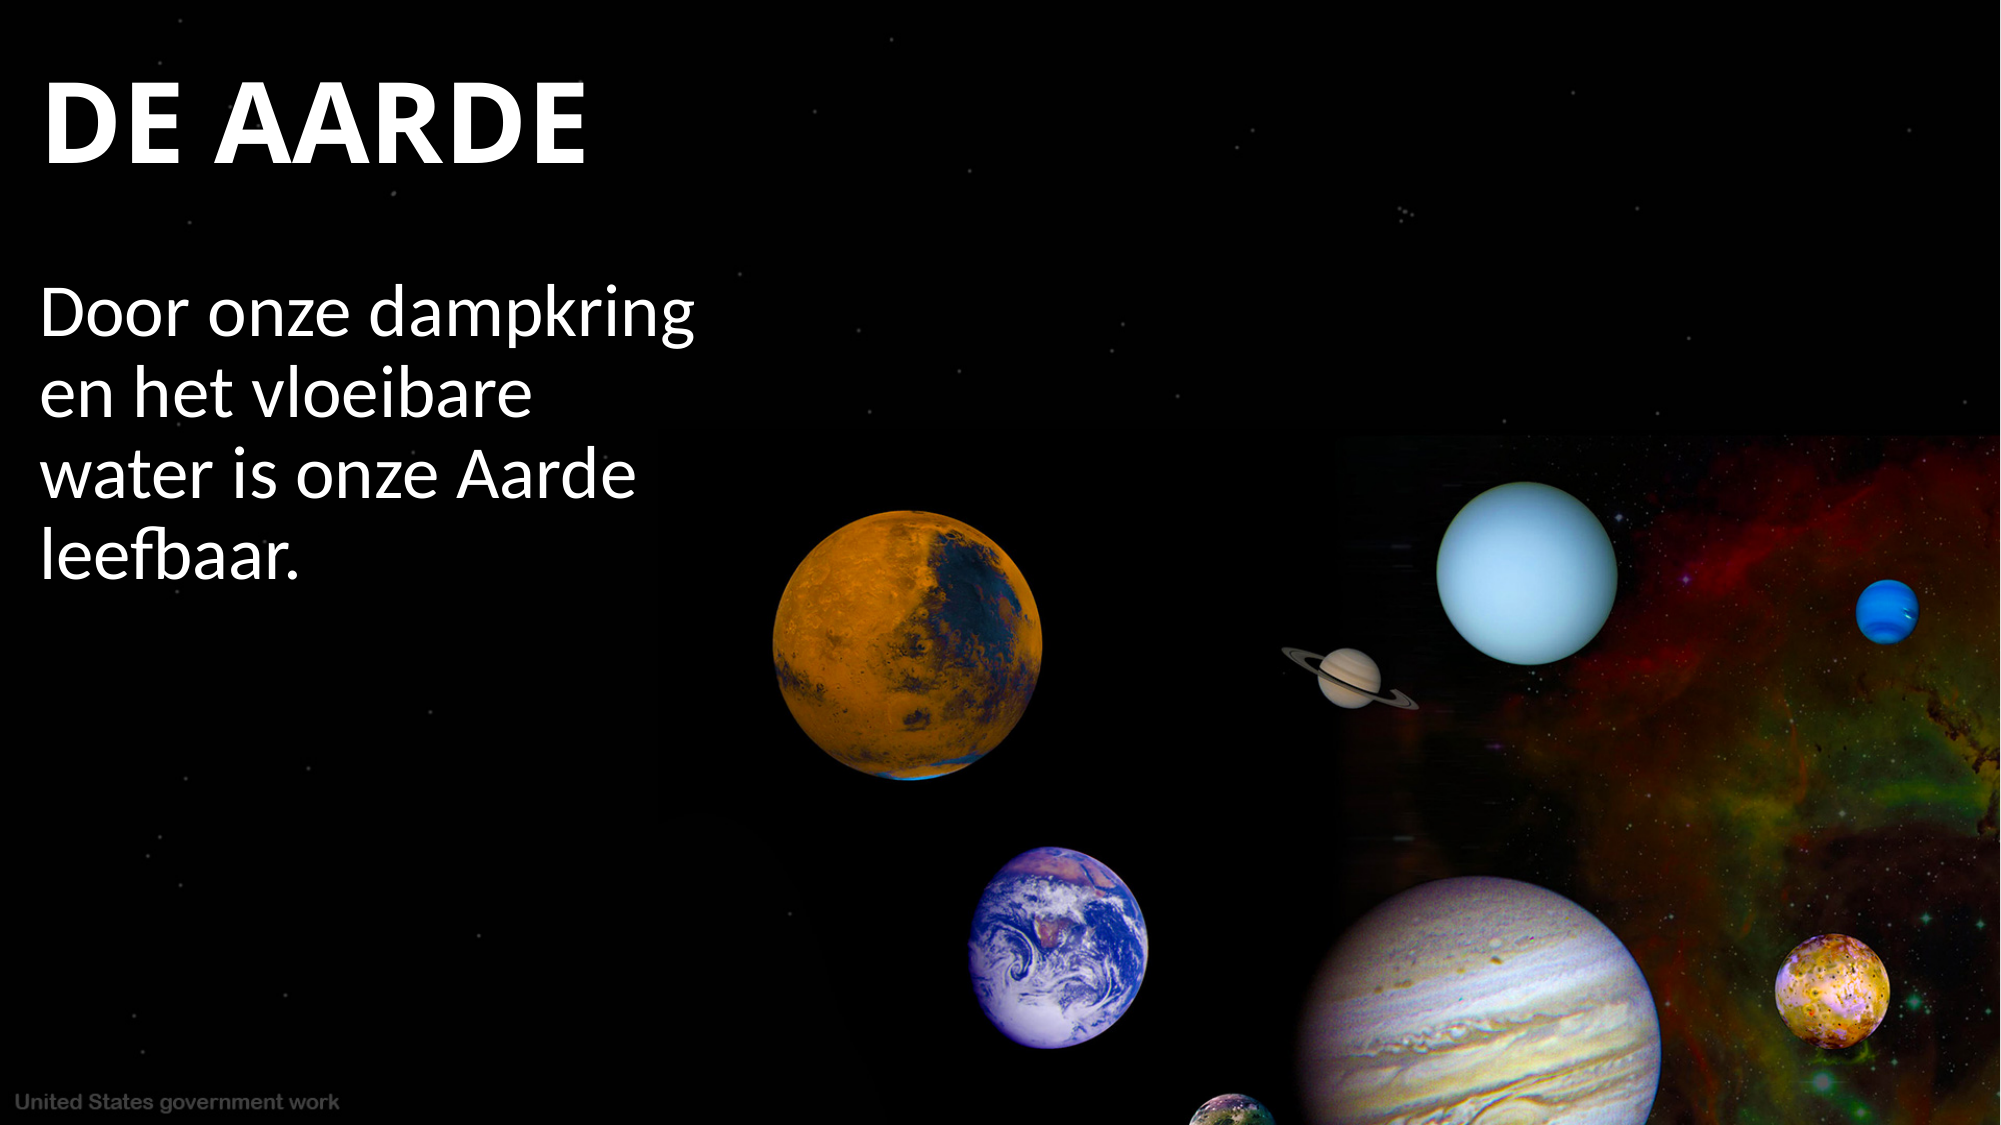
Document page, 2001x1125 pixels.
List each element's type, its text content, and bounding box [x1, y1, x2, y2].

list Door onze dampkring en het vloeibare water is onze Aarde leefbaar. [24, 264, 740, 979]
title DE AARDE [24, 18, 1750, 236]
picture [0, 0, 2001, 1125]
